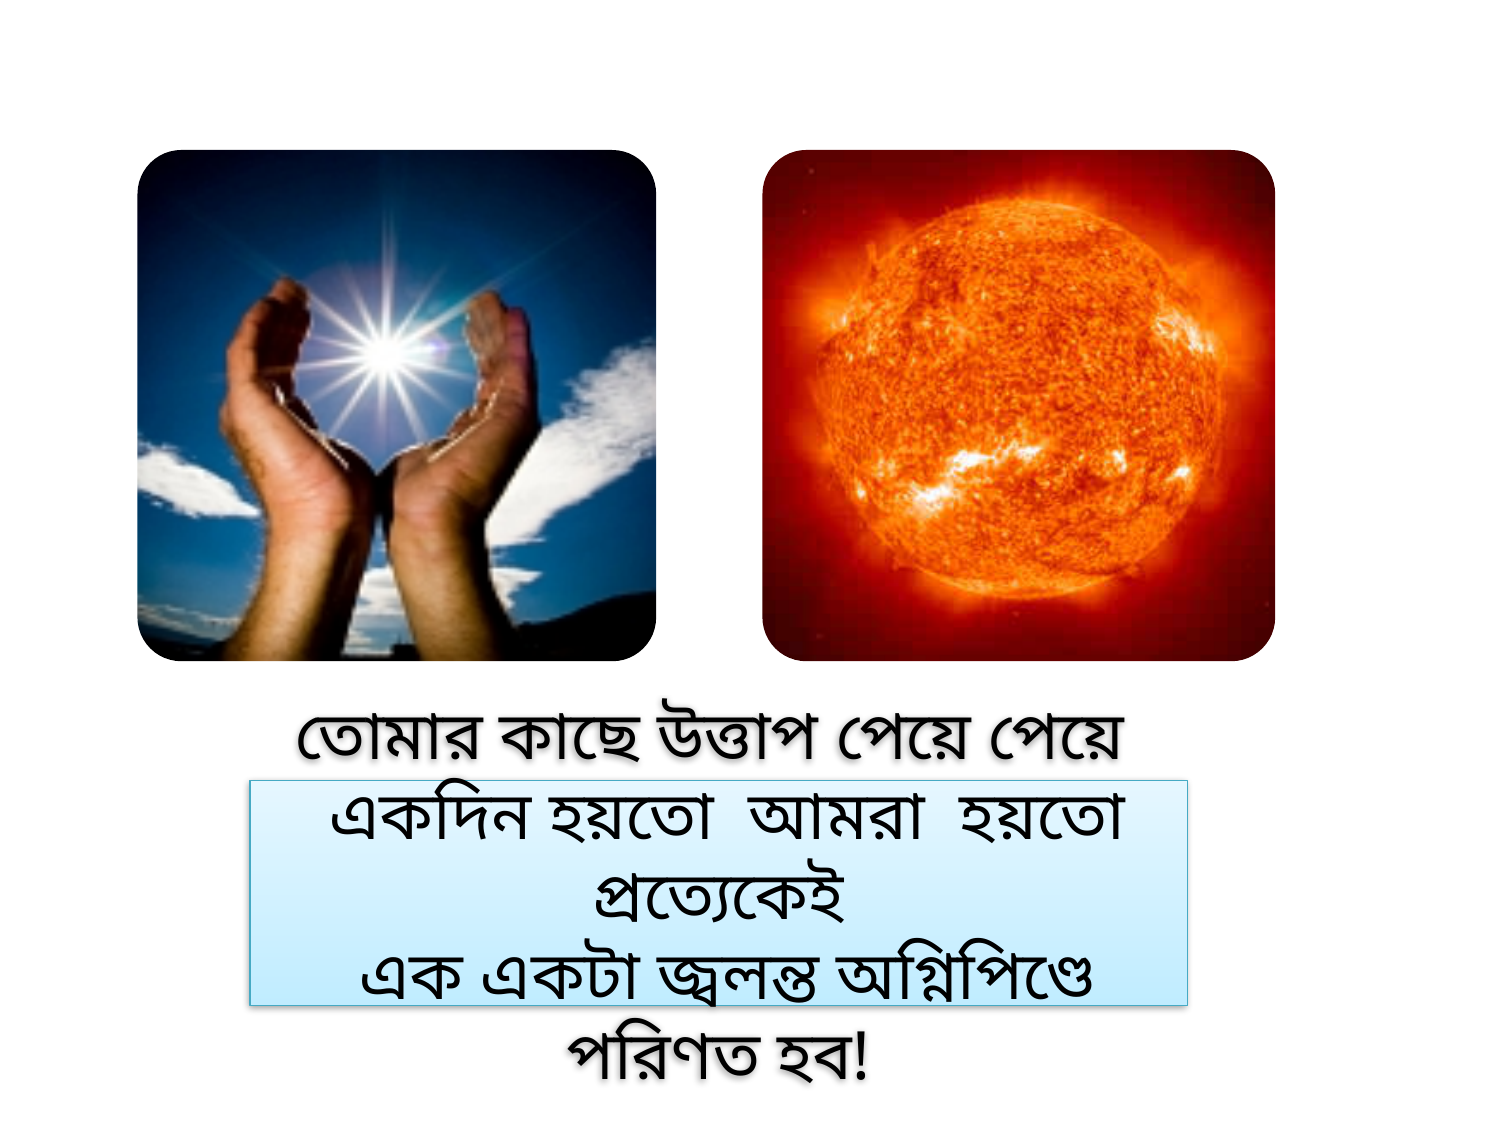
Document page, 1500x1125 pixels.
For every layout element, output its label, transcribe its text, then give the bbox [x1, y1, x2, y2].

picture [762, 149, 1276, 662]
text_box তোমার কাছে উত্তাপ পেয়ে পেয়ে একদিন হয়তো আমরা হয়তো প্রত্যেকেই এক একটা জ্বলন্ত অগ্নিপিণ্ডে পরিণত হব! [249, 780, 1188, 1006]
picture [137, 149, 657, 662]
